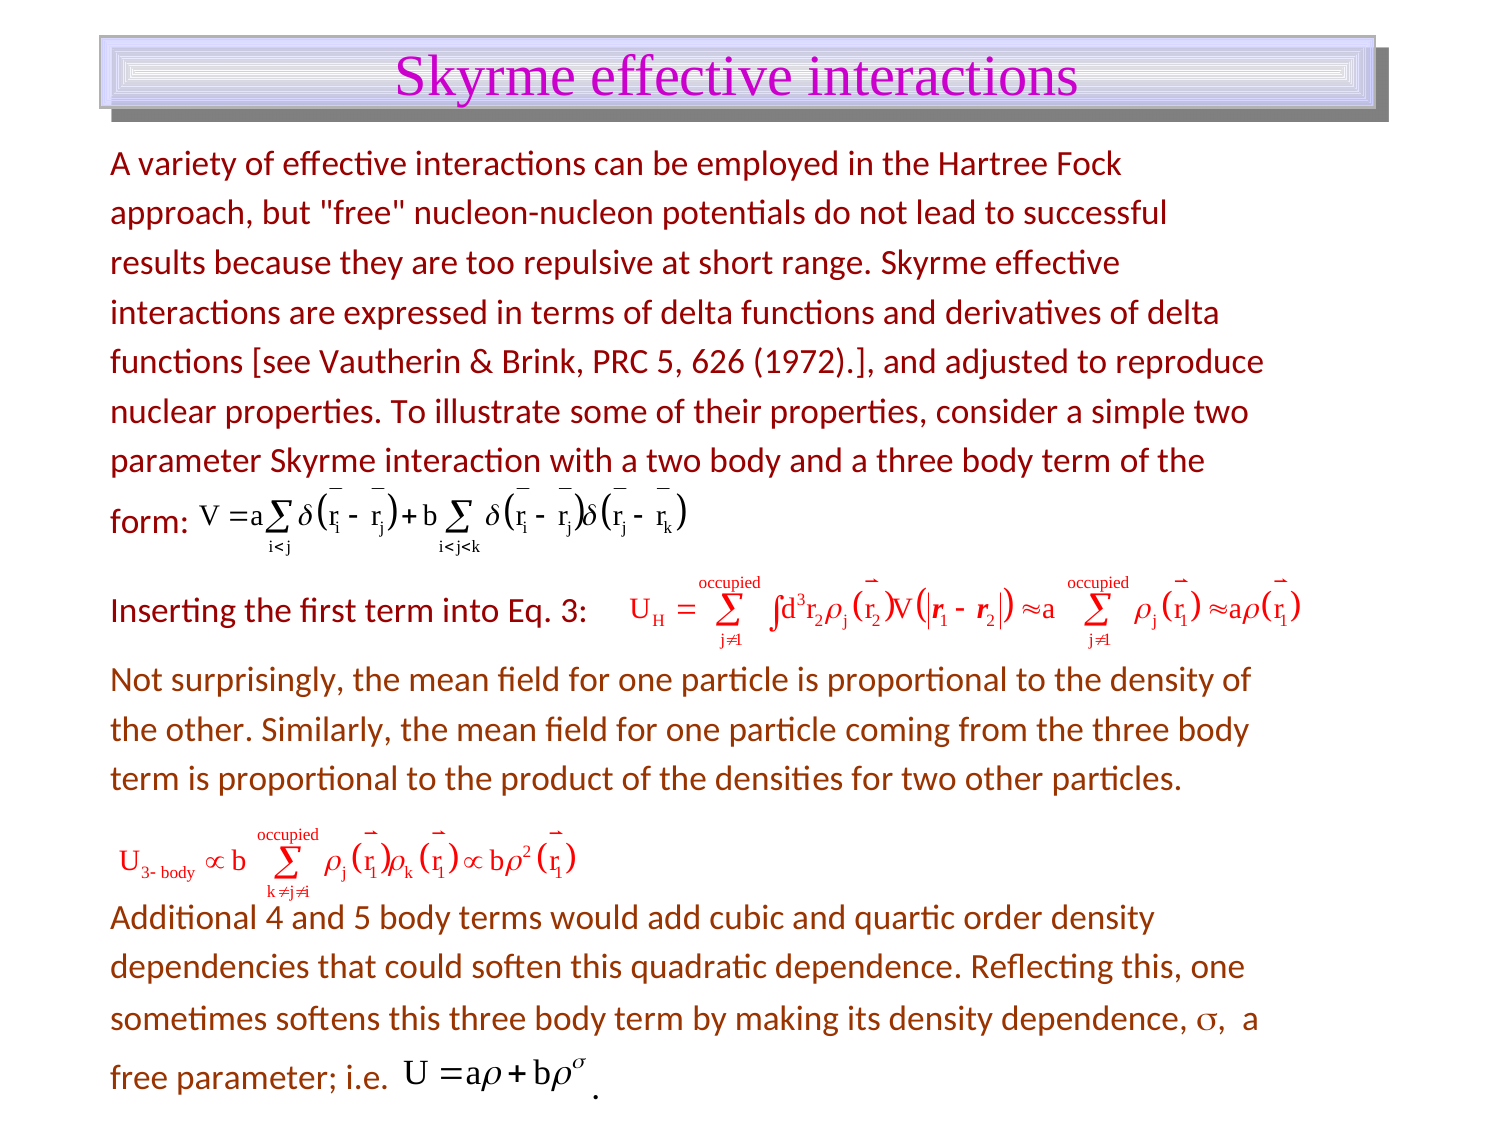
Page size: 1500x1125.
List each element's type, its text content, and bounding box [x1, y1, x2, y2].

title Skyrme effective interactions [99, 35, 1376, 109]
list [109, 141, 1304, 1125]
